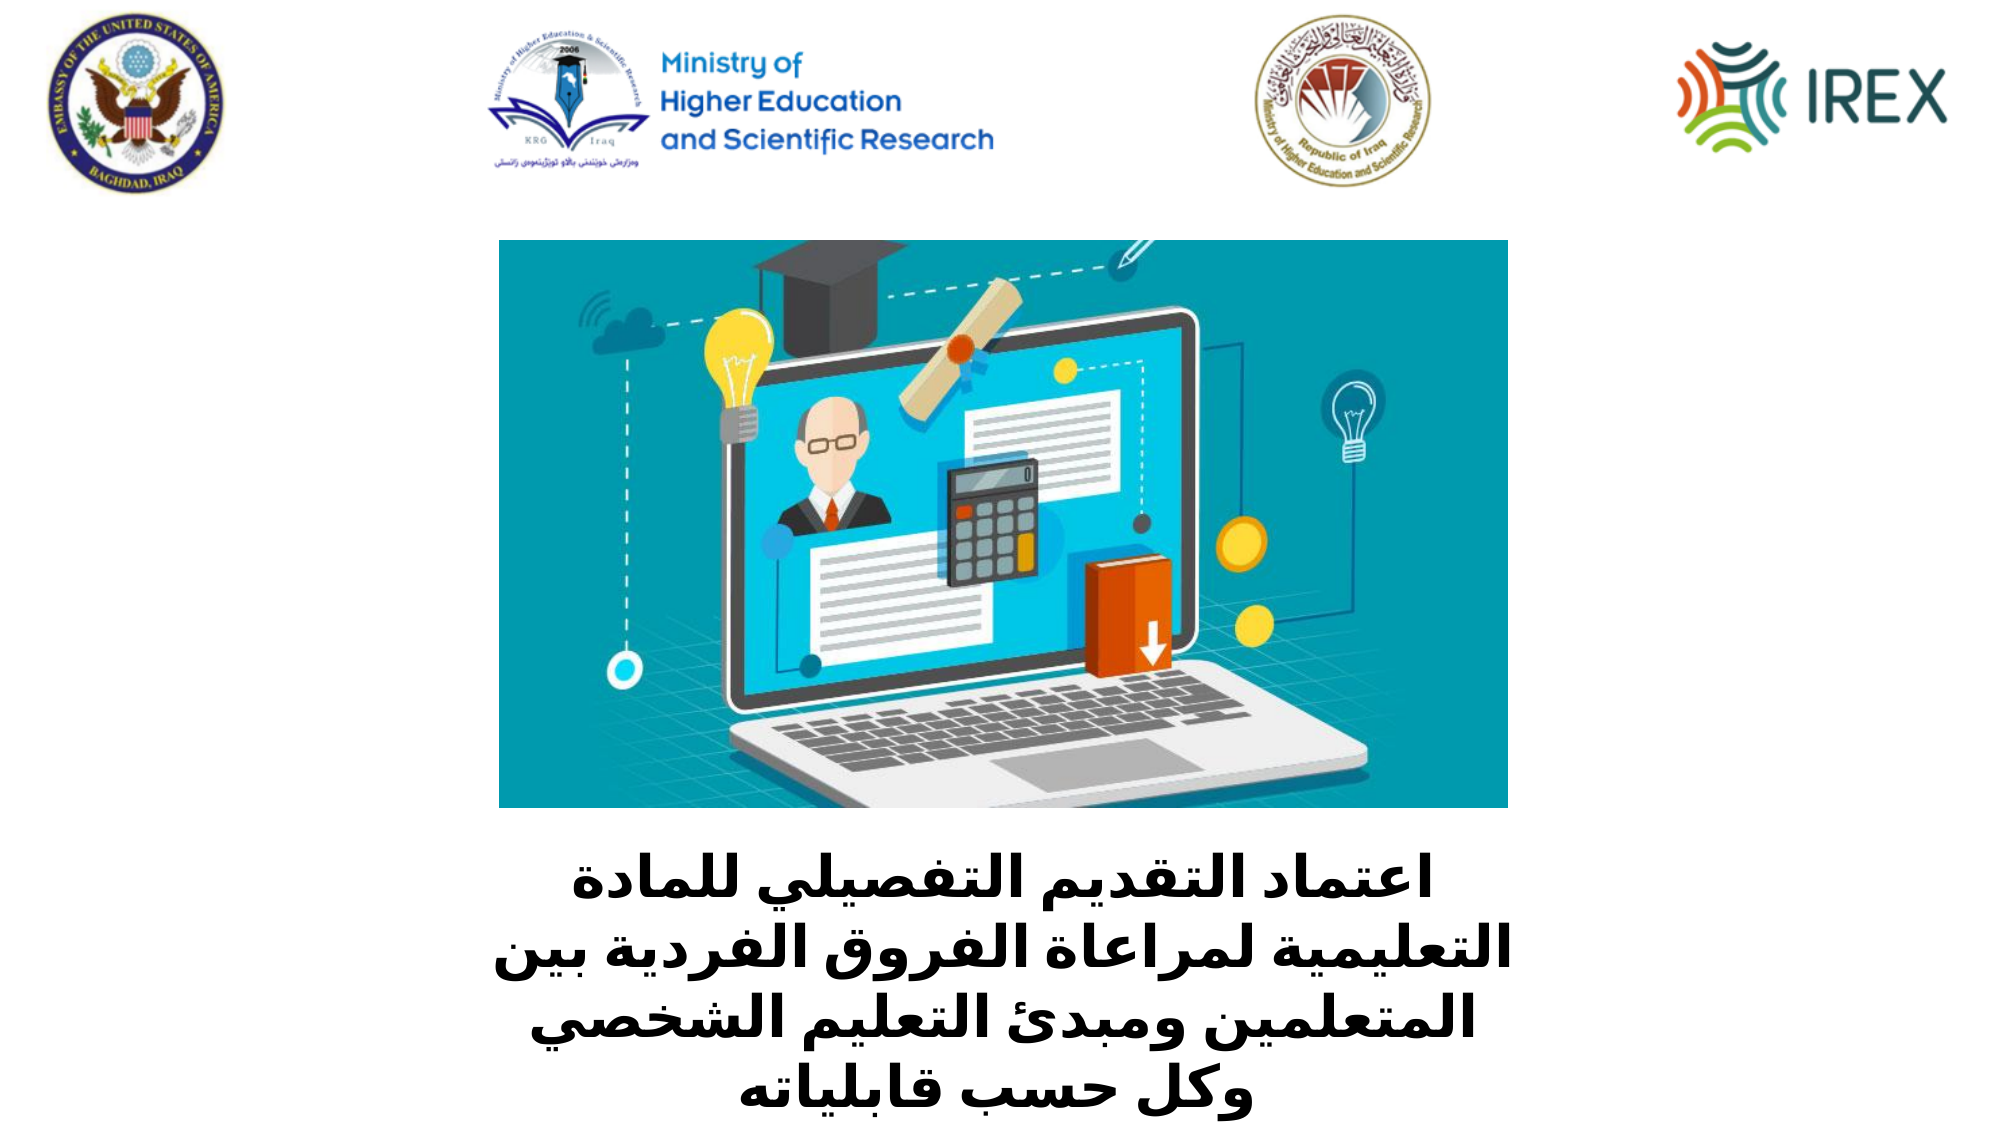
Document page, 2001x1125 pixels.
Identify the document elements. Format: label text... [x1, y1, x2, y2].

picture [29, 0, 1975, 218]
picture [499, 240, 1509, 809]
text_box اعتماد التقديم التفصيلي للمادة التعليمية لمراعاة الفروق الفردية بين المتعلمين ومبدئ التعليم الشخصي وكل حسب قابلياته [475, 831, 1532, 1125]
